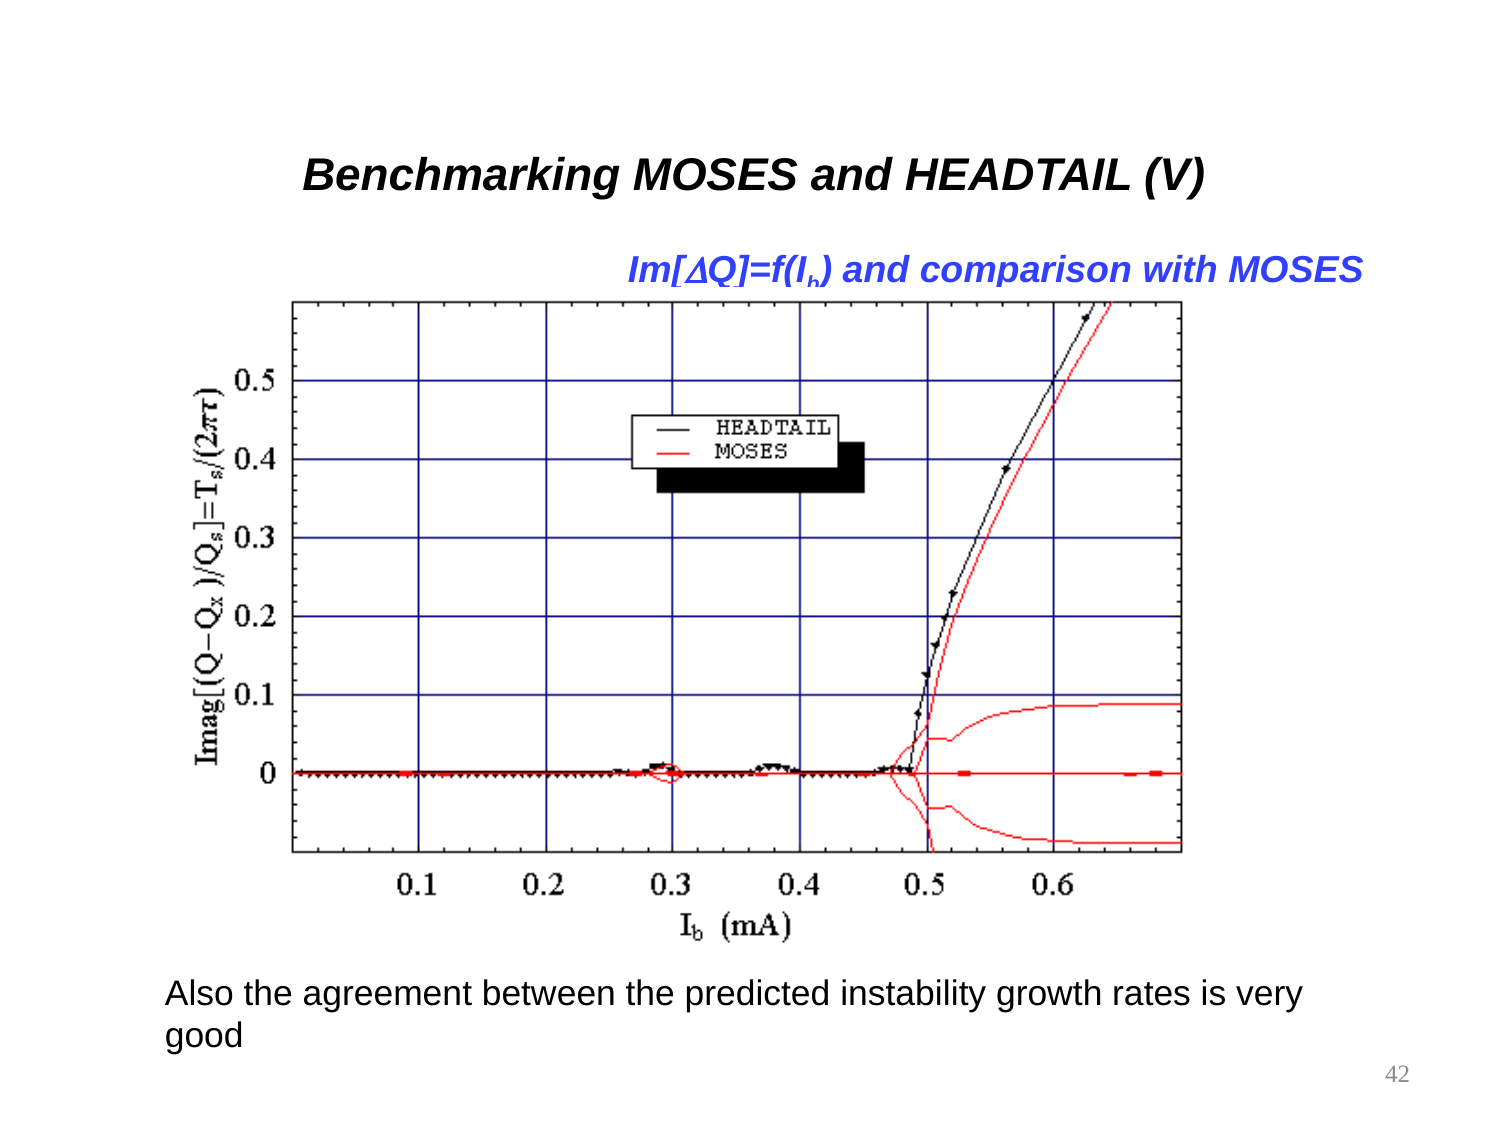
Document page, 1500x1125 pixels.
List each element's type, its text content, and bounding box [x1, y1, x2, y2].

text_box Also the agreement between the predicted instability growth rates is very good [149, 962, 1363, 1063]
picture [137, 287, 1232, 963]
slide_number 42 [1074, 1042, 1425, 1103]
text_box Im[Q]=f(Ib) and comparison with MOSES [613, 237, 1380, 304]
text_box Benchmarking MOSES and HEADTAIL (V) [287, 137, 1375, 208]
